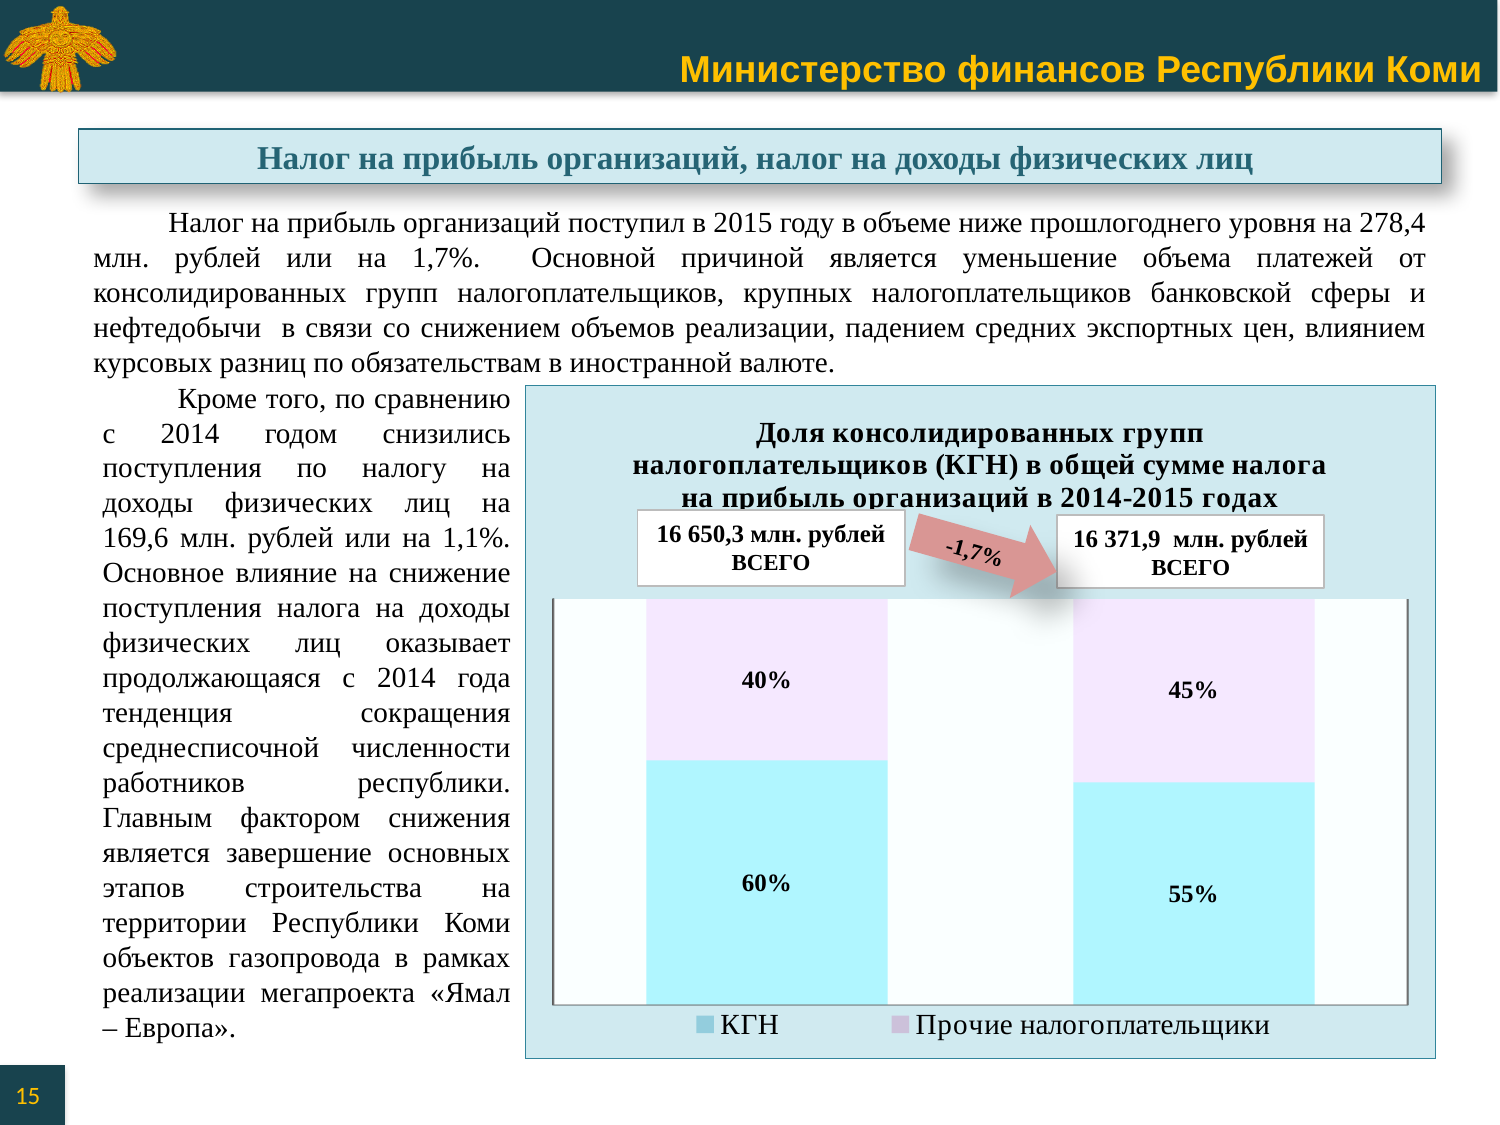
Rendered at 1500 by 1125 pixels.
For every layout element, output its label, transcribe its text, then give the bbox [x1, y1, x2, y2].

text_box Налог на прибыль организаций поступил в 2015 году в объеме ниже прошлогоднего уровня на 278,4 млн. рублей или на 1,7%. Основной причиной является уменьшение объема платежей от консолидированных групп налогоплательщиков, крупных налогоплательщиков банковской сферы и нефтедобычи в связи со снижением объемов реализации, падением средних экспортных цен, влиянием курсовых разниц по обязательствам в иностранной валюте. [78, 196, 1442, 386]
table_cell 109 677 [87, 196, 1442, 204]
text_box Кроме того, по сравнению с 2014 годом снизились поступления по налогу на доходы физических лиц на 169,6 млн. рублей или на 1,1%. Основное влияние на снижение поступления налога на доходы физических лиц оказывает продолжающаяся с 2014 года тенденция сокращения среднесписочной численности работников республики. Главным фактором снижения является завершение основных этапов строительства на территории Республики Коми объектов газопровода в рамках реализации мегапроекта «Ямал – Европа». [87, 371, 526, 1051]
slide_number 15 [0, 1065, 65, 1125]
text_box Налог на прибыль организаций, налог на доходы физических лиц [78, 128, 1442, 184]
picture [0, 0, 124, 114]
chart [525, 385, 1436, 1059]
